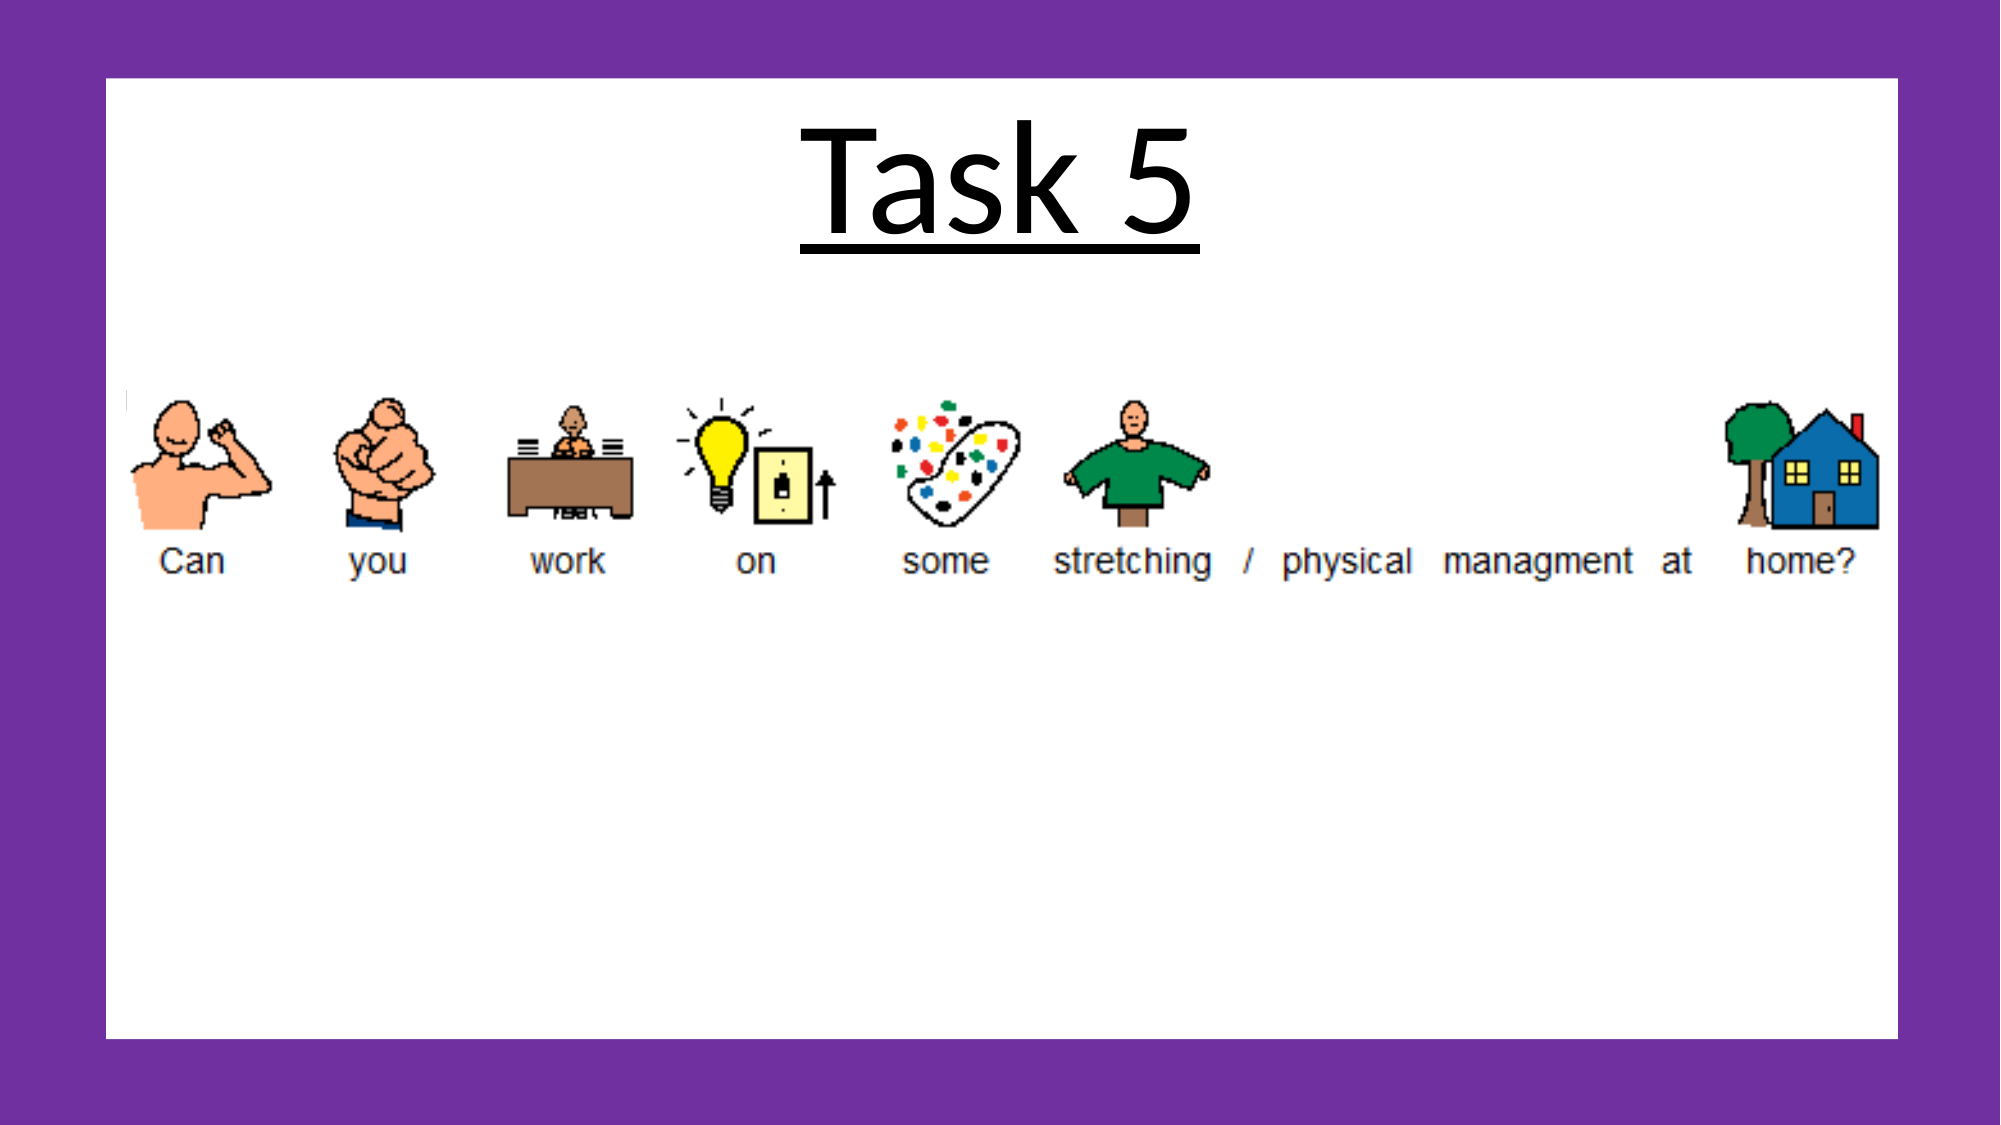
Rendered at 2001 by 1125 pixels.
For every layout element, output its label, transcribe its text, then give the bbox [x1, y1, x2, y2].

text_box Task 5 [408, 85, 1592, 283]
text_box [106, 78, 1898, 1040]
picture [125, 390, 1895, 585]
